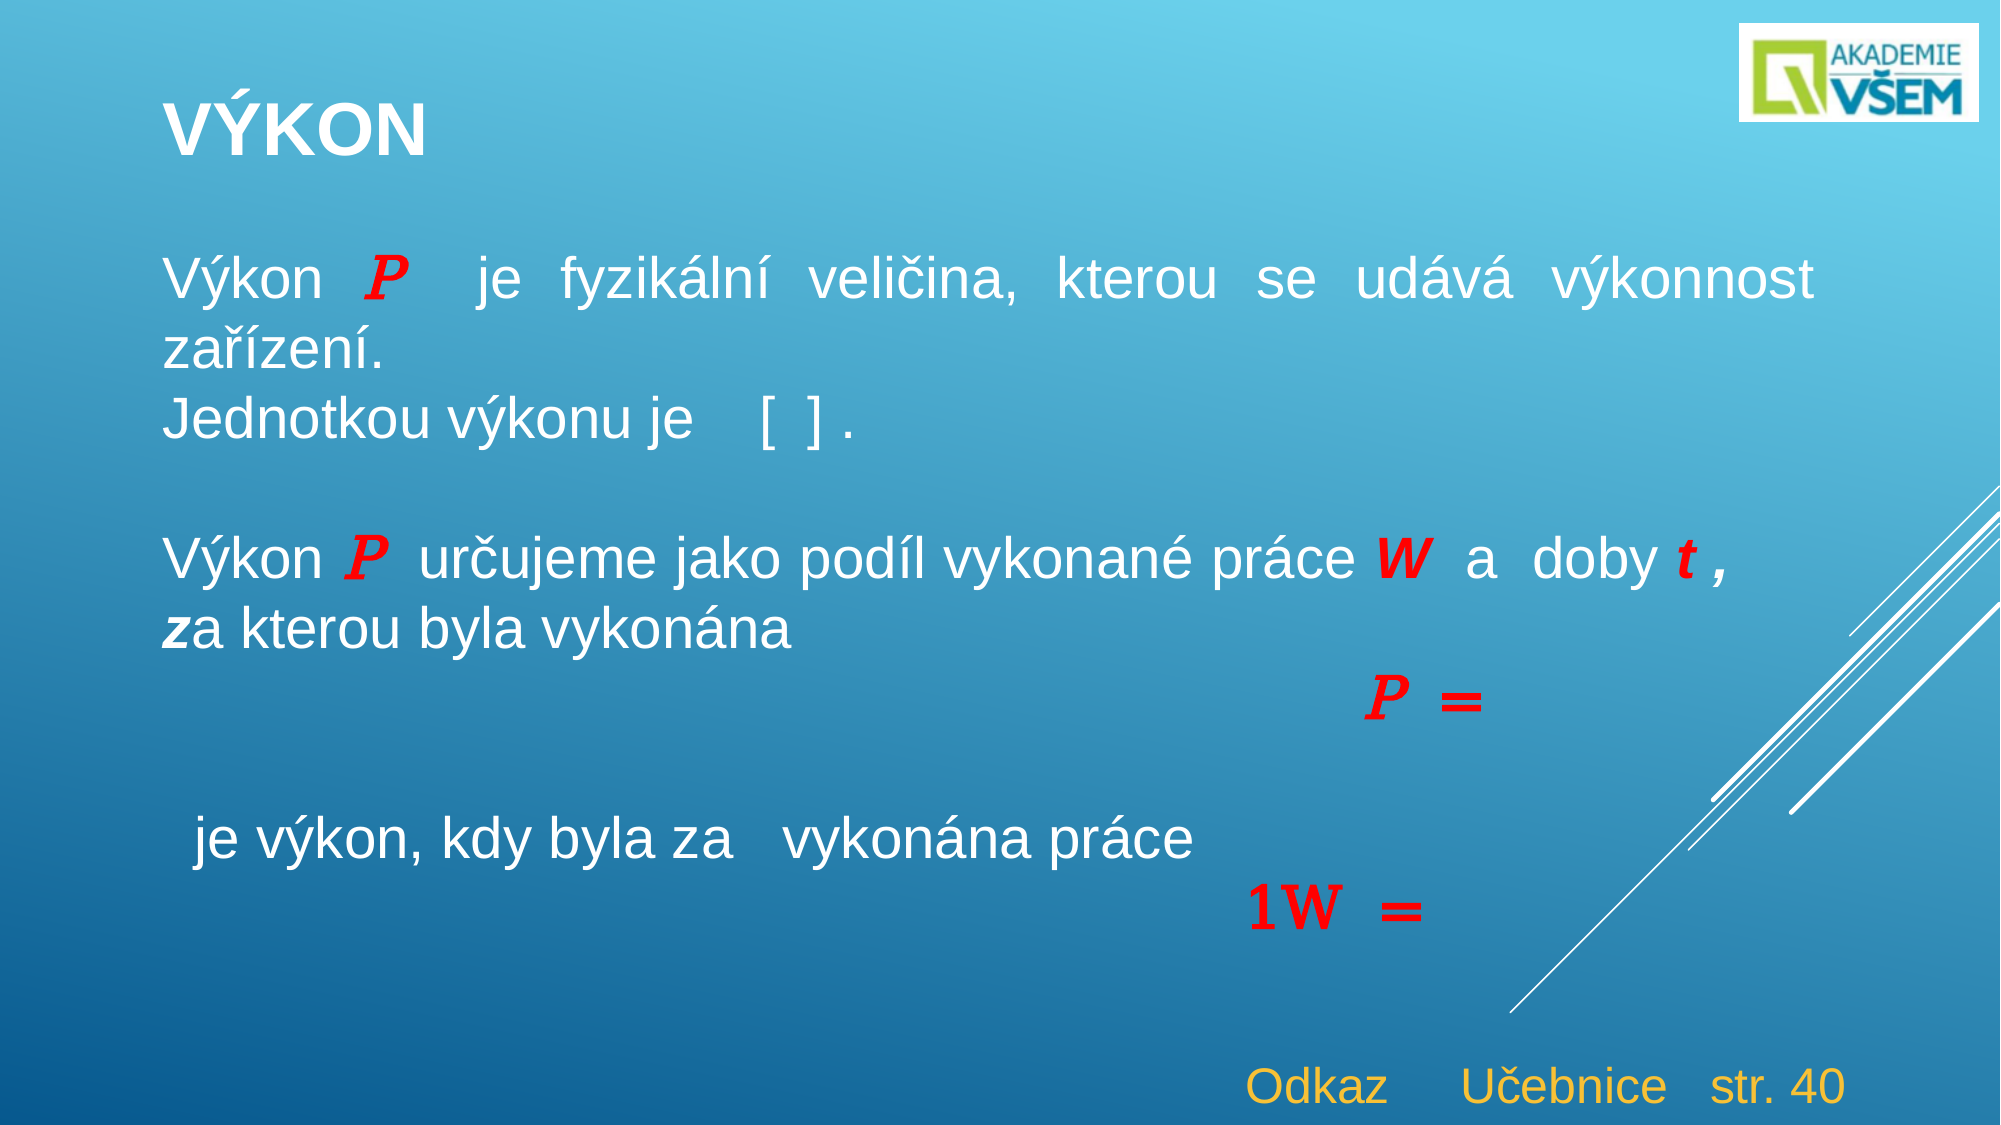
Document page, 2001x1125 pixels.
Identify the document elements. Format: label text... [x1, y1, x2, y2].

text_box Odkaz Učebnice str. 40 [1230, 1045, 1871, 1121]
picture [1738, 23, 1979, 122]
